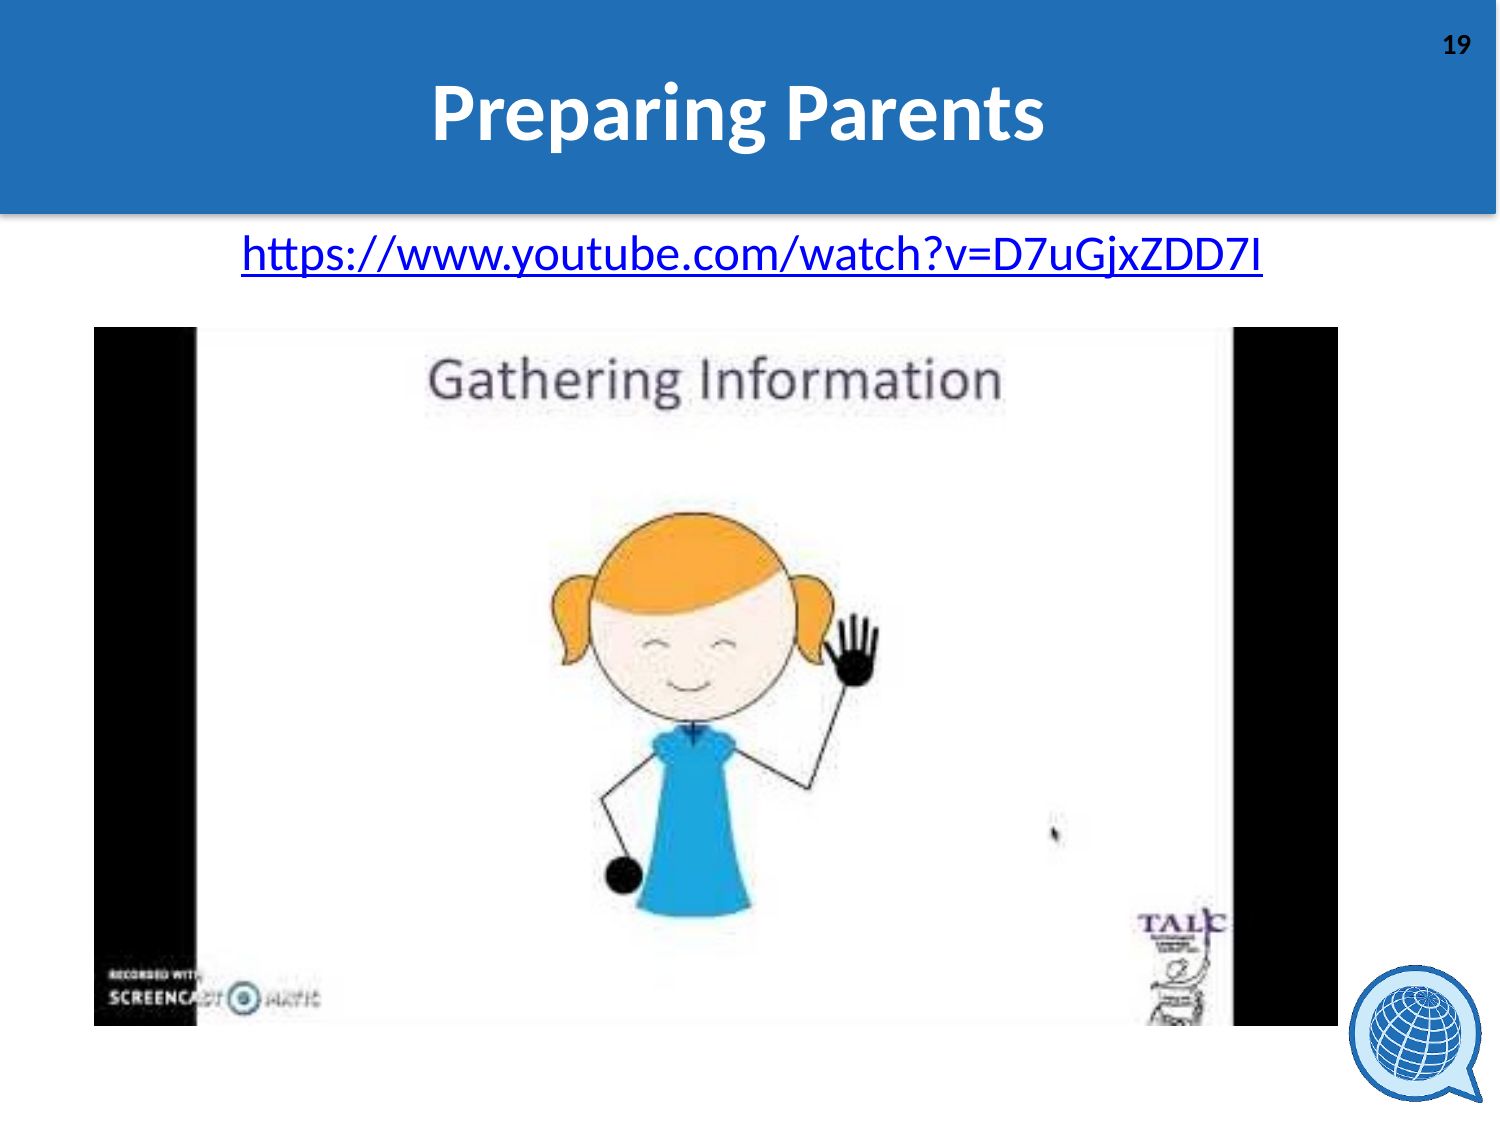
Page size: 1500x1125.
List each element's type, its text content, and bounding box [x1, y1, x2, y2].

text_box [93, 325, 1339, 1027]
picture [1336, 956, 1495, 1116]
title Preparing Parents [0, 0, 1487, 214]
list https://www.youtube.com/watch?v=D7uGjxZDD7I [75, 213, 1425, 870]
